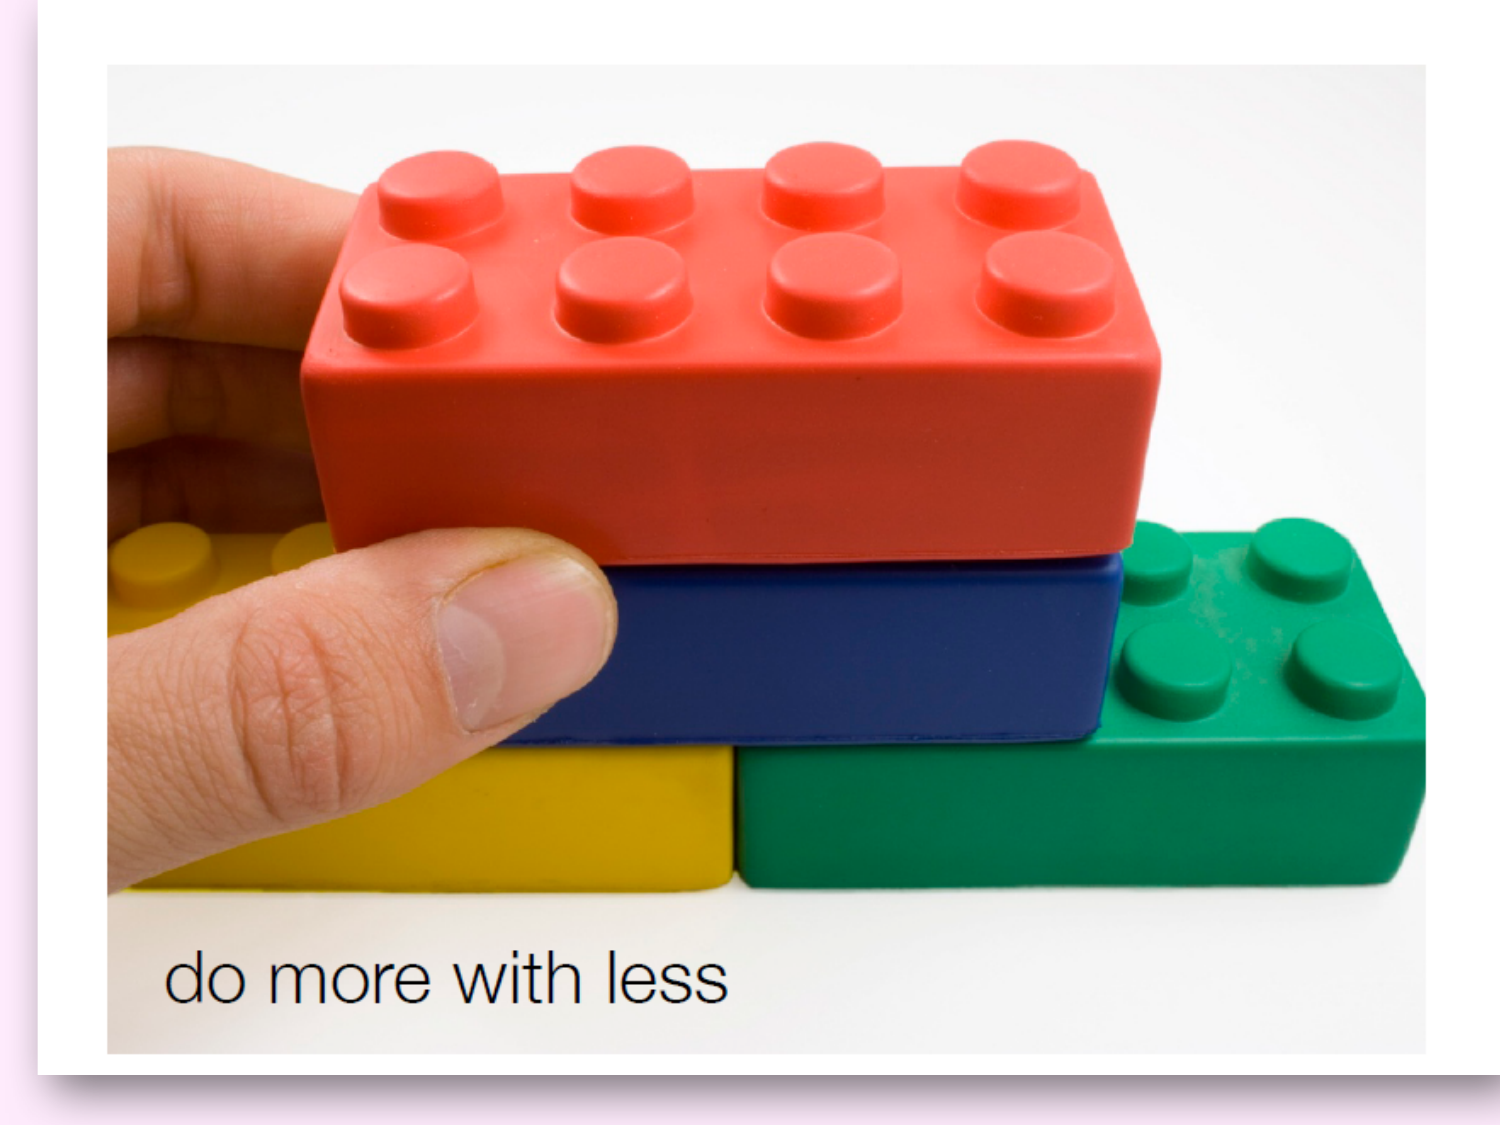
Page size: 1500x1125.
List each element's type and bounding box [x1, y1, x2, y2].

list [37, 0, 1500, 1076]
